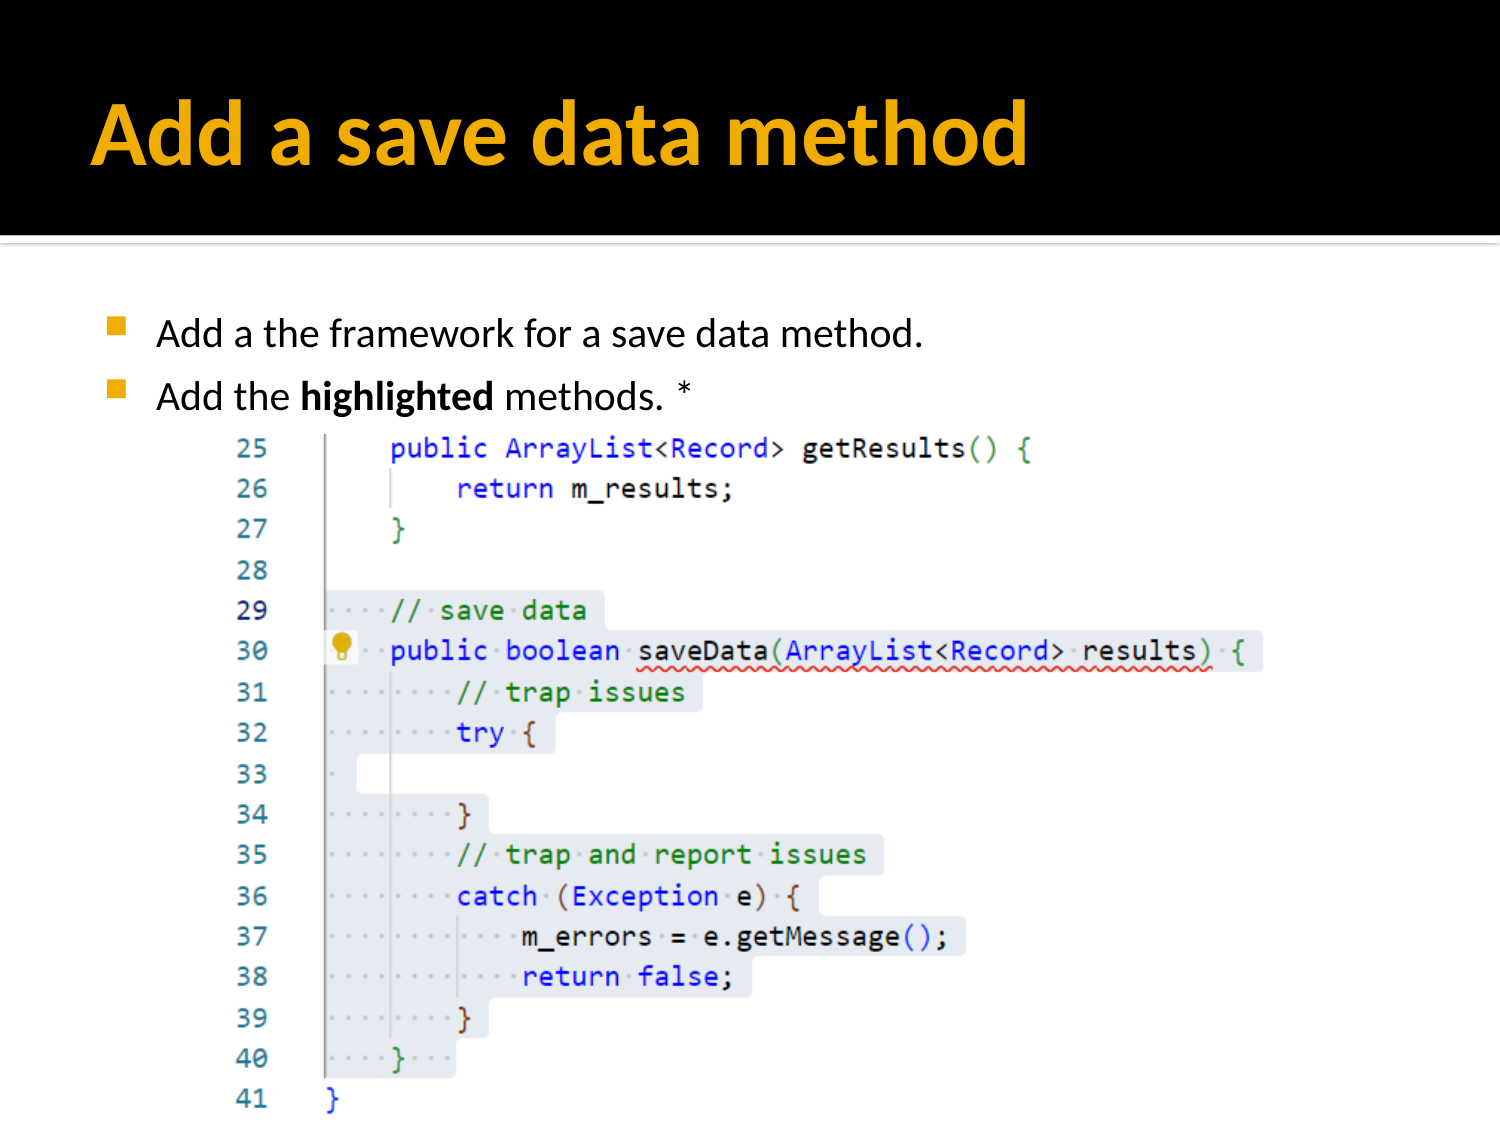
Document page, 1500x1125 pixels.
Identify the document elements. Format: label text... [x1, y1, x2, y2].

list Add a the framework for a save data method. Add the highlighted methods. * [75, 291, 1425, 1050]
picture [229, 434, 1271, 1120]
title Add a save data method [75, 25, 1425, 231]
